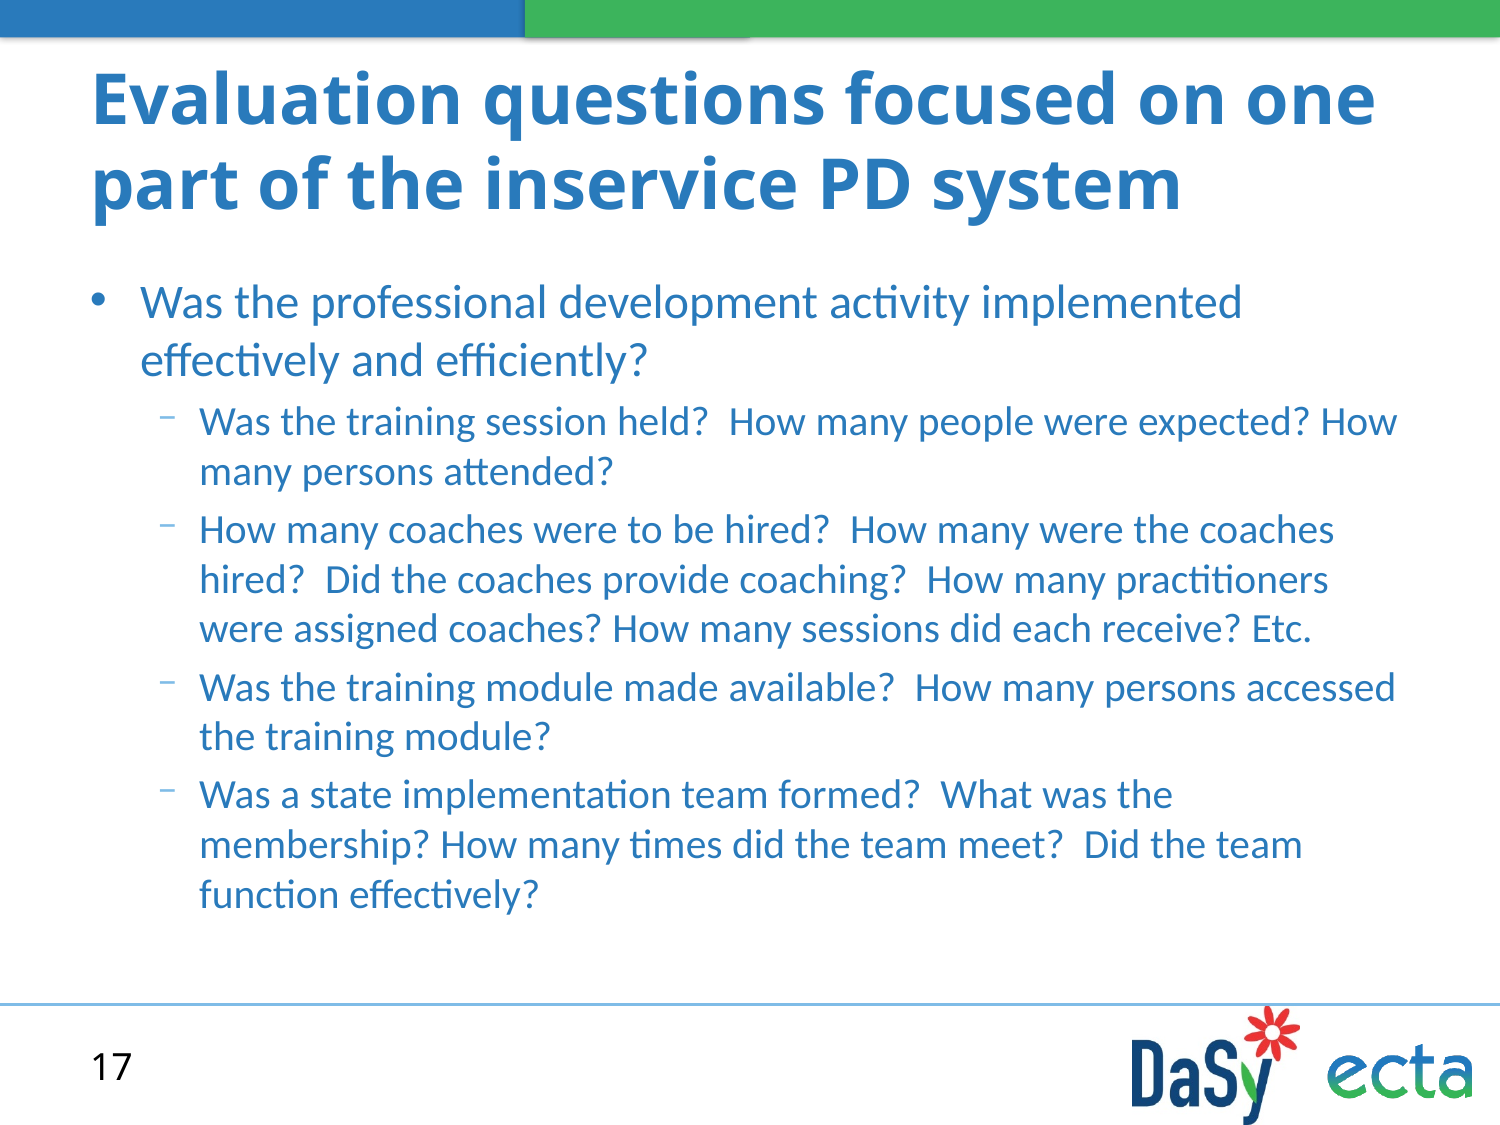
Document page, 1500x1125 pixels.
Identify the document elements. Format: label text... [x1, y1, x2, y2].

picture [1312, 1037, 1487, 1105]
list Was the professional development activity implemented effectively and efficiently? Was the training session held? How many people were expected? How many persons attended? How many coaches were to be hired? How many were the coaches hired? Did the coaches provide coaching? How many practitioners were assigned coaches? How many sessions did each receive? Etc. Was the training module made available? How many persons accessed the training module? Was a state implementation team formed? What was the membership? How many times did the team meet? Did the team function effectively? [75, 262, 1425, 925]
title Evaluation questions focused on one part of the inservice PD system [74, 44, 1426, 234]
picture [1132, 1006, 1300, 1125]
slide_number 17 [75, 1038, 425, 1098]
